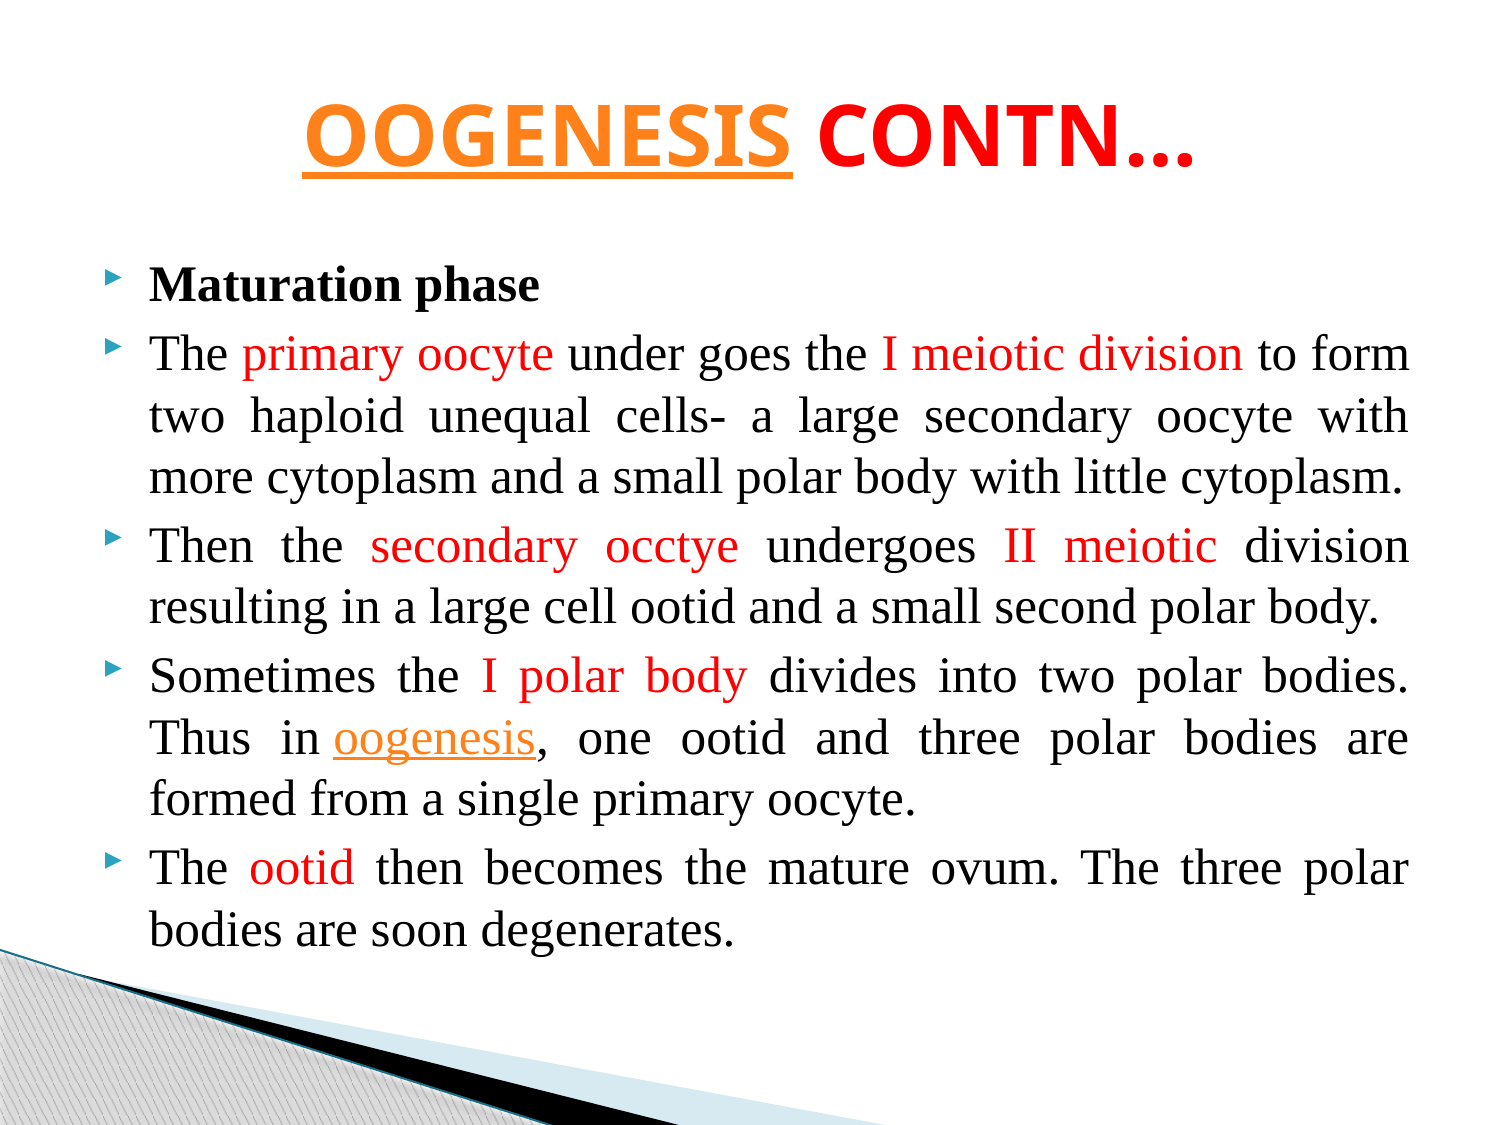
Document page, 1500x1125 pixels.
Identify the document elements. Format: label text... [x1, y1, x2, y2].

list Maturation phase The primary oocyte under goes the I meiotic division to form two haploid unequal cells- a large secondary oocyte with more cytoplasm and a small polar body with little cytoplasm. Then the secondary occtye undergoes II meiotic division resulting in a large cell ootid and a small second polar body. Sometimes the I polar body divides into two polar bodies. Thus in oogenesis, one ootid and three polar bodies are formed from a single primary oocyte. The ootid then becomes the mature ovum. The three polar bodies are soon degenerates. [75, 243, 1425, 986]
title OOGENESIS CONTN… [75, 45, 1425, 233]
